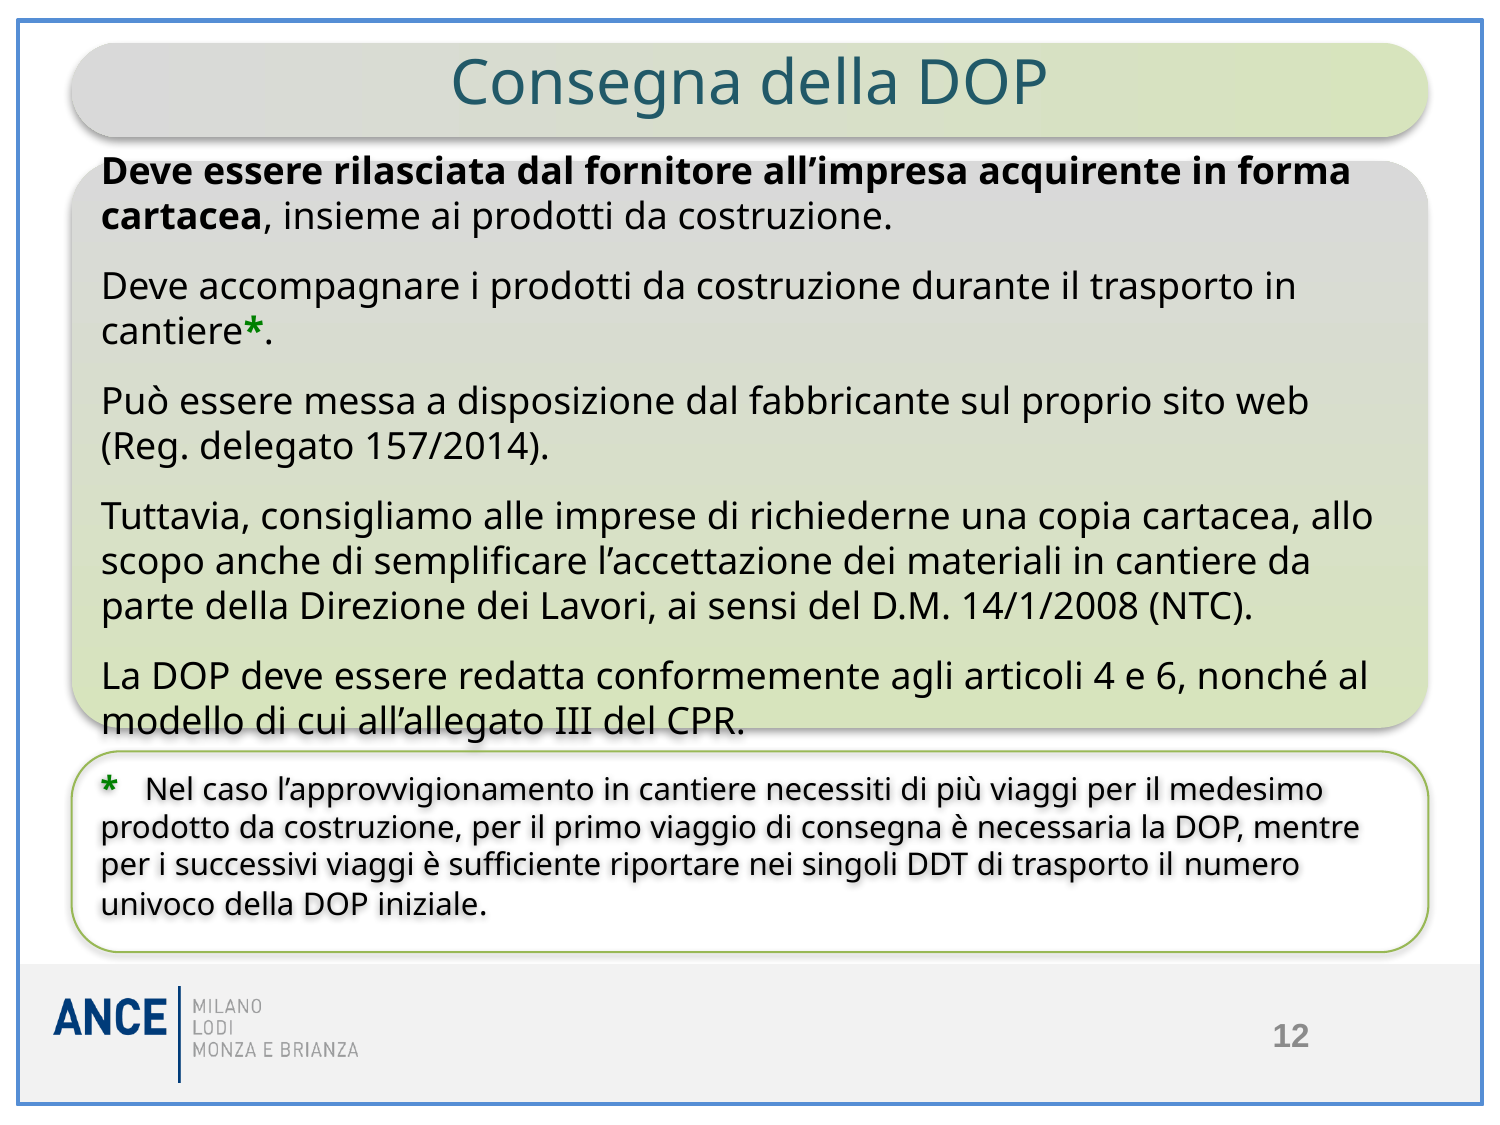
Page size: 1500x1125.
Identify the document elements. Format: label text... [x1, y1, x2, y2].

text_box Consegna della DOP [69, 40, 1431, 140]
text_box * Nel caso l’approvvigionamento in cantiere necessiti di più viaggi per il medesimo prodotto da costruzione, per il primo viaggio di consegna è necessaria la DOP, mentre per i successivi viaggi è sufficiente riportare nei singoli DDT di trasporto il numero univoco della DOP iniziale. [70, 750, 1430, 953]
slide_number 12 [1116, 1004, 1467, 1065]
text_box Deve essere rilasciata dal fornitore all’impresa acquirente in forma cartacea, insieme ai prodotti da costruzione. Deve accompagnare i prodotti da costruzione durante il trasporto in cantiere*. Può essere messa a disposizione dal fabbricante sul proprio sito web (Reg. delegato 157/2014). Tuttavia, consigliamo alle imprese di richiederne una copia cartacea, allo scopo anche di semplificare l’accettazione dei materiali in cantiere da parte della Direzione dei Lavori, ai sensi del D.M. 14/1/2008 (NTC). La DOP deve essere redatta conformemente agli articoli 4 e 6, nonché al modello di cui all’allegato III del CPR. [69, 158, 1431, 730]
text_box [16, 18, 1484, 1106]
